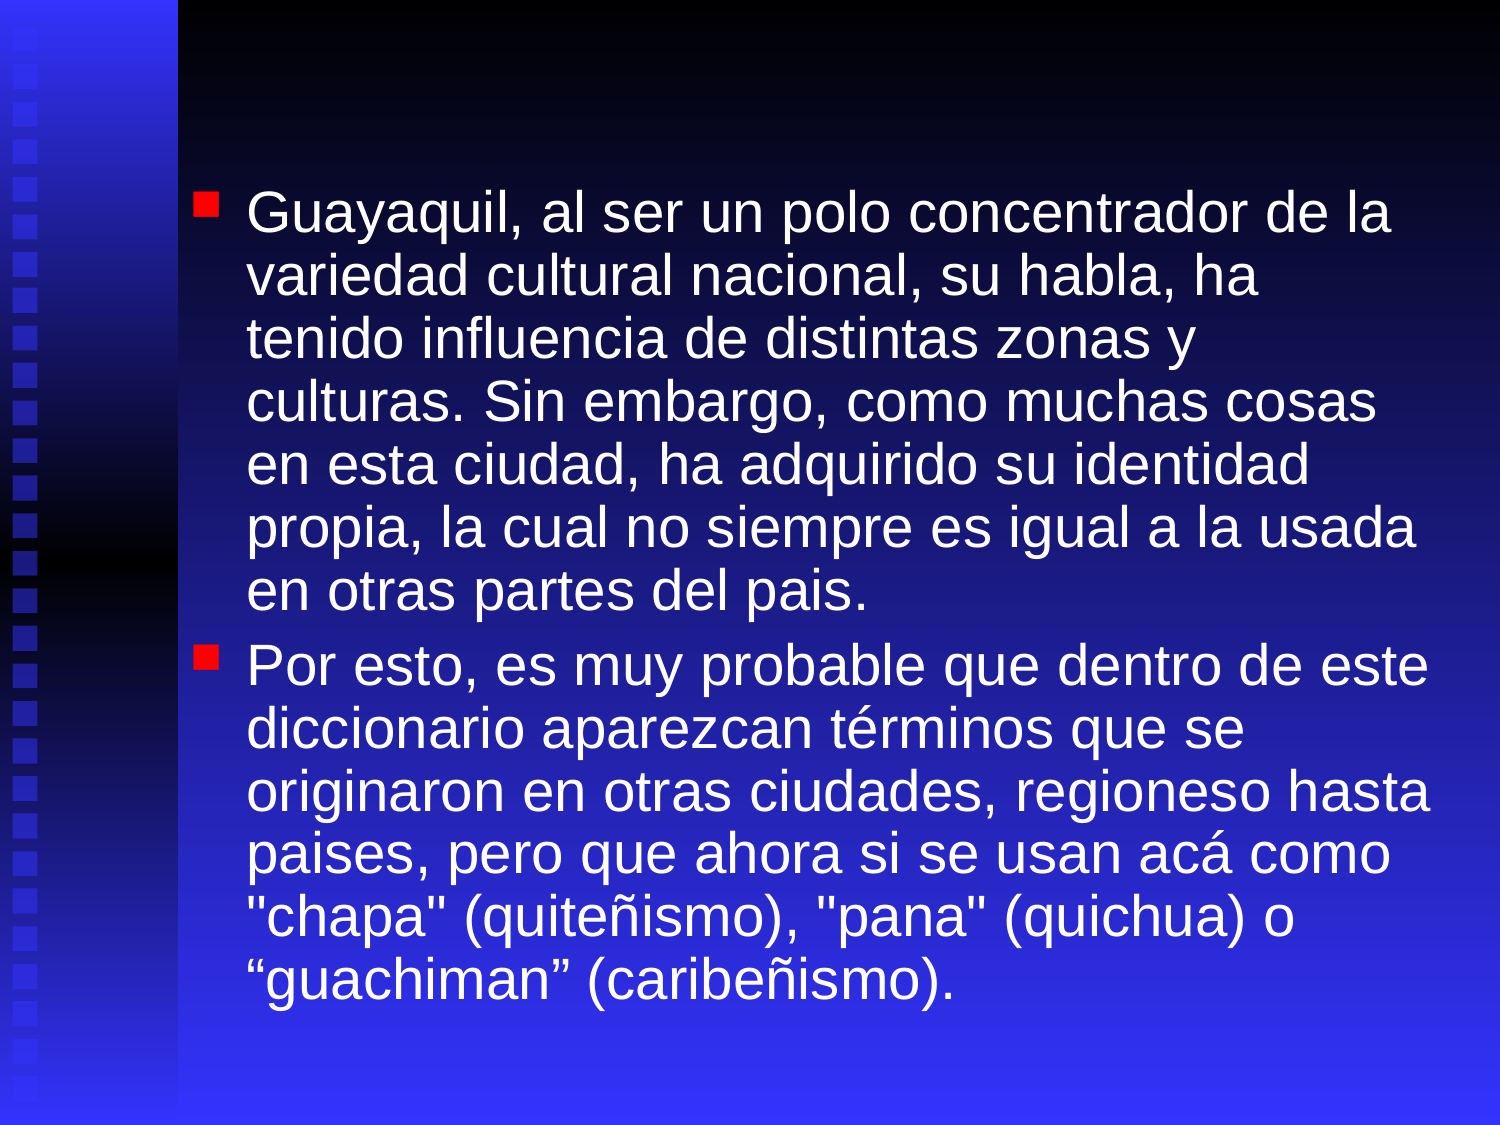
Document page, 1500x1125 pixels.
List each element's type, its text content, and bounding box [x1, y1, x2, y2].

list Guayaquil, al ser un polo concentrador de la variedad cultural nacional, su habla, ha tenido influencia de distintas zonas y culturas. Sin embargo, como muchas cosas en esta ciudad, ha adquirido su identidad propia, la cual no siempre es igual a la usada en otras partes del pais. Por esto, es muy probable que dentro de este diccionario aparezcan términos que se originaron en otras ciudades, regioneso hasta paises, pero que ahora si se usan acá como "chapa" (quiteñismo), "pana" (quichua) o “guachiman” (caribeñismo). [174, 174, 1451, 1101]
